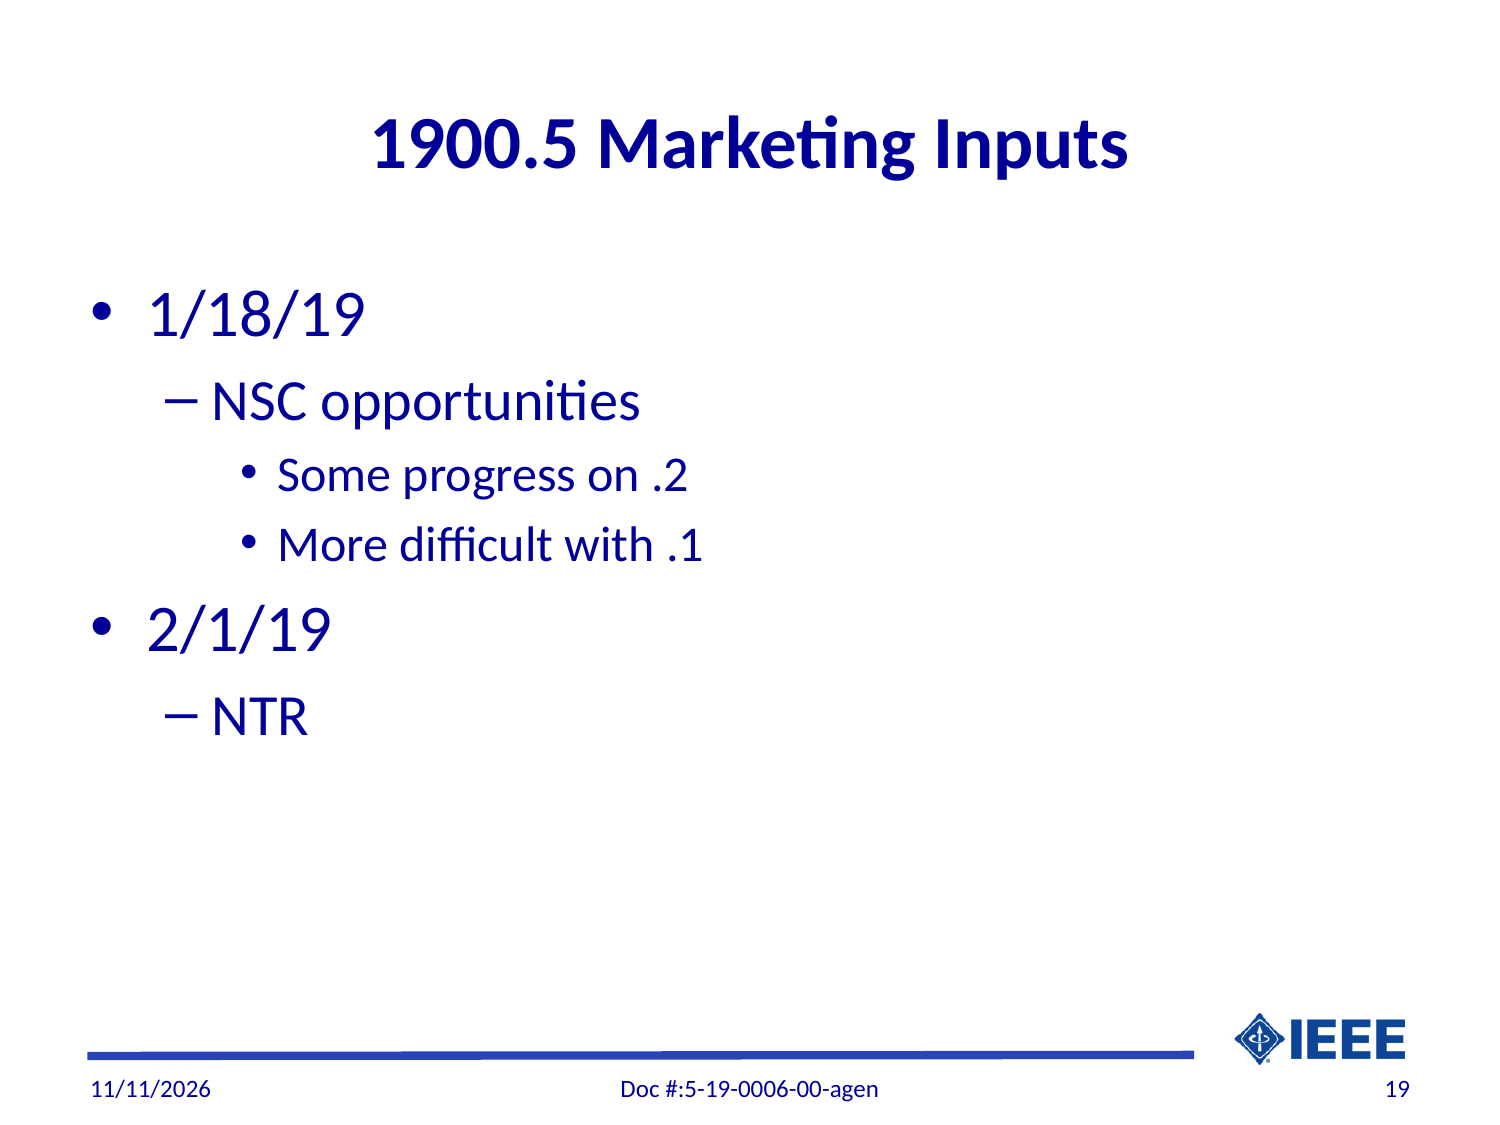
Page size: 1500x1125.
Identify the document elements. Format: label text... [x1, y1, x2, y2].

list 1/18/19 NSC opportunities Some progress on .2 More difficult with .1 2/1/19 NTR [75, 262, 1425, 1005]
picture [1231, 1011, 1406, 1057]
title 1900.5 Marketing Inputs [75, 45, 1425, 233]
slide_number 19 [1074, 1057, 1425, 1118]
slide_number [75, 1057, 425, 1118]
footer Doc #:5-19-0006-00-agen [512, 1057, 988, 1118]
